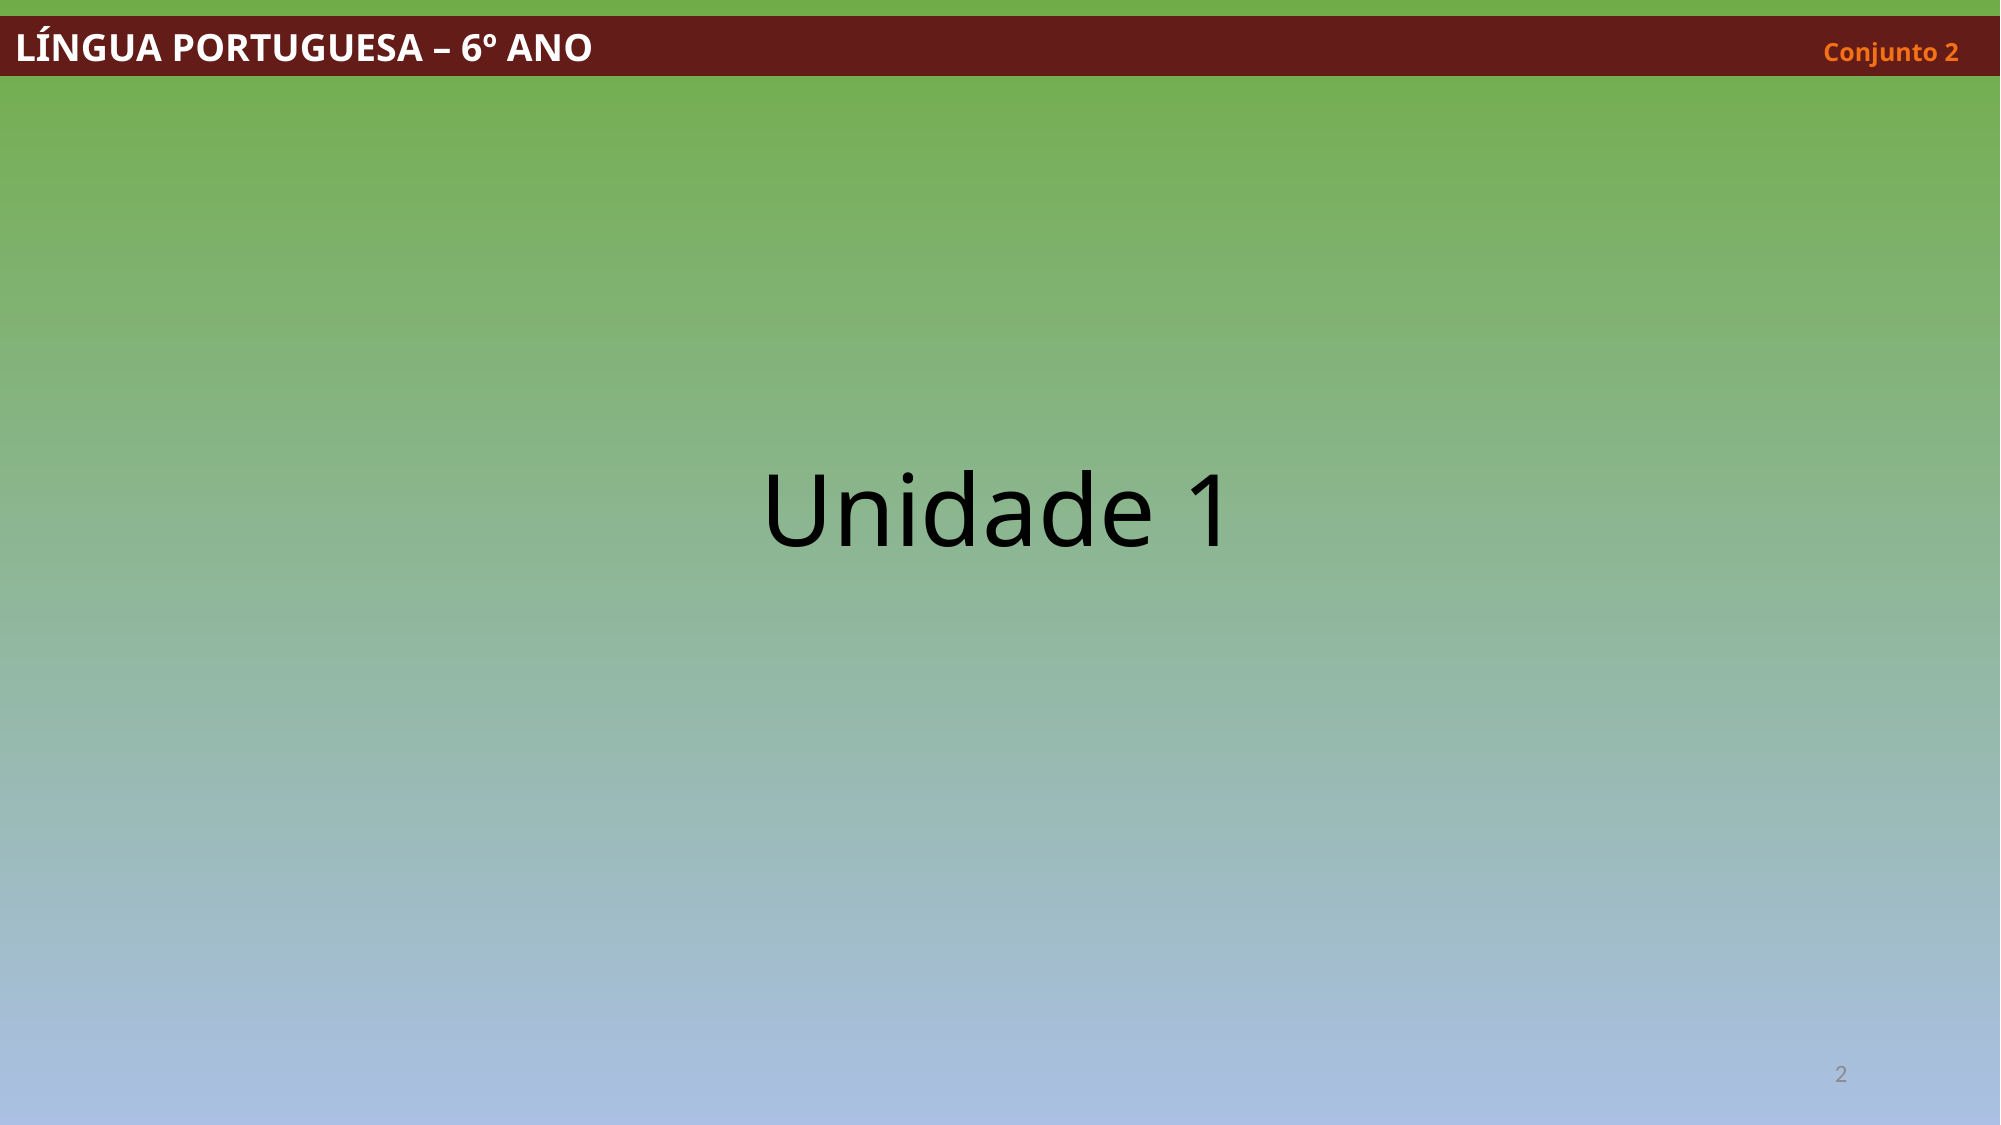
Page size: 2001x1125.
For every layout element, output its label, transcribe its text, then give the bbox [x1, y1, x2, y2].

slide_number 2 [1412, 1042, 1863, 1103]
text_box LÍNGUA PORTUGUESA – 6º ANO Conjunto 2 [0, 16, 2000, 76]
title Unidade 1 [249, 184, 1750, 576]
